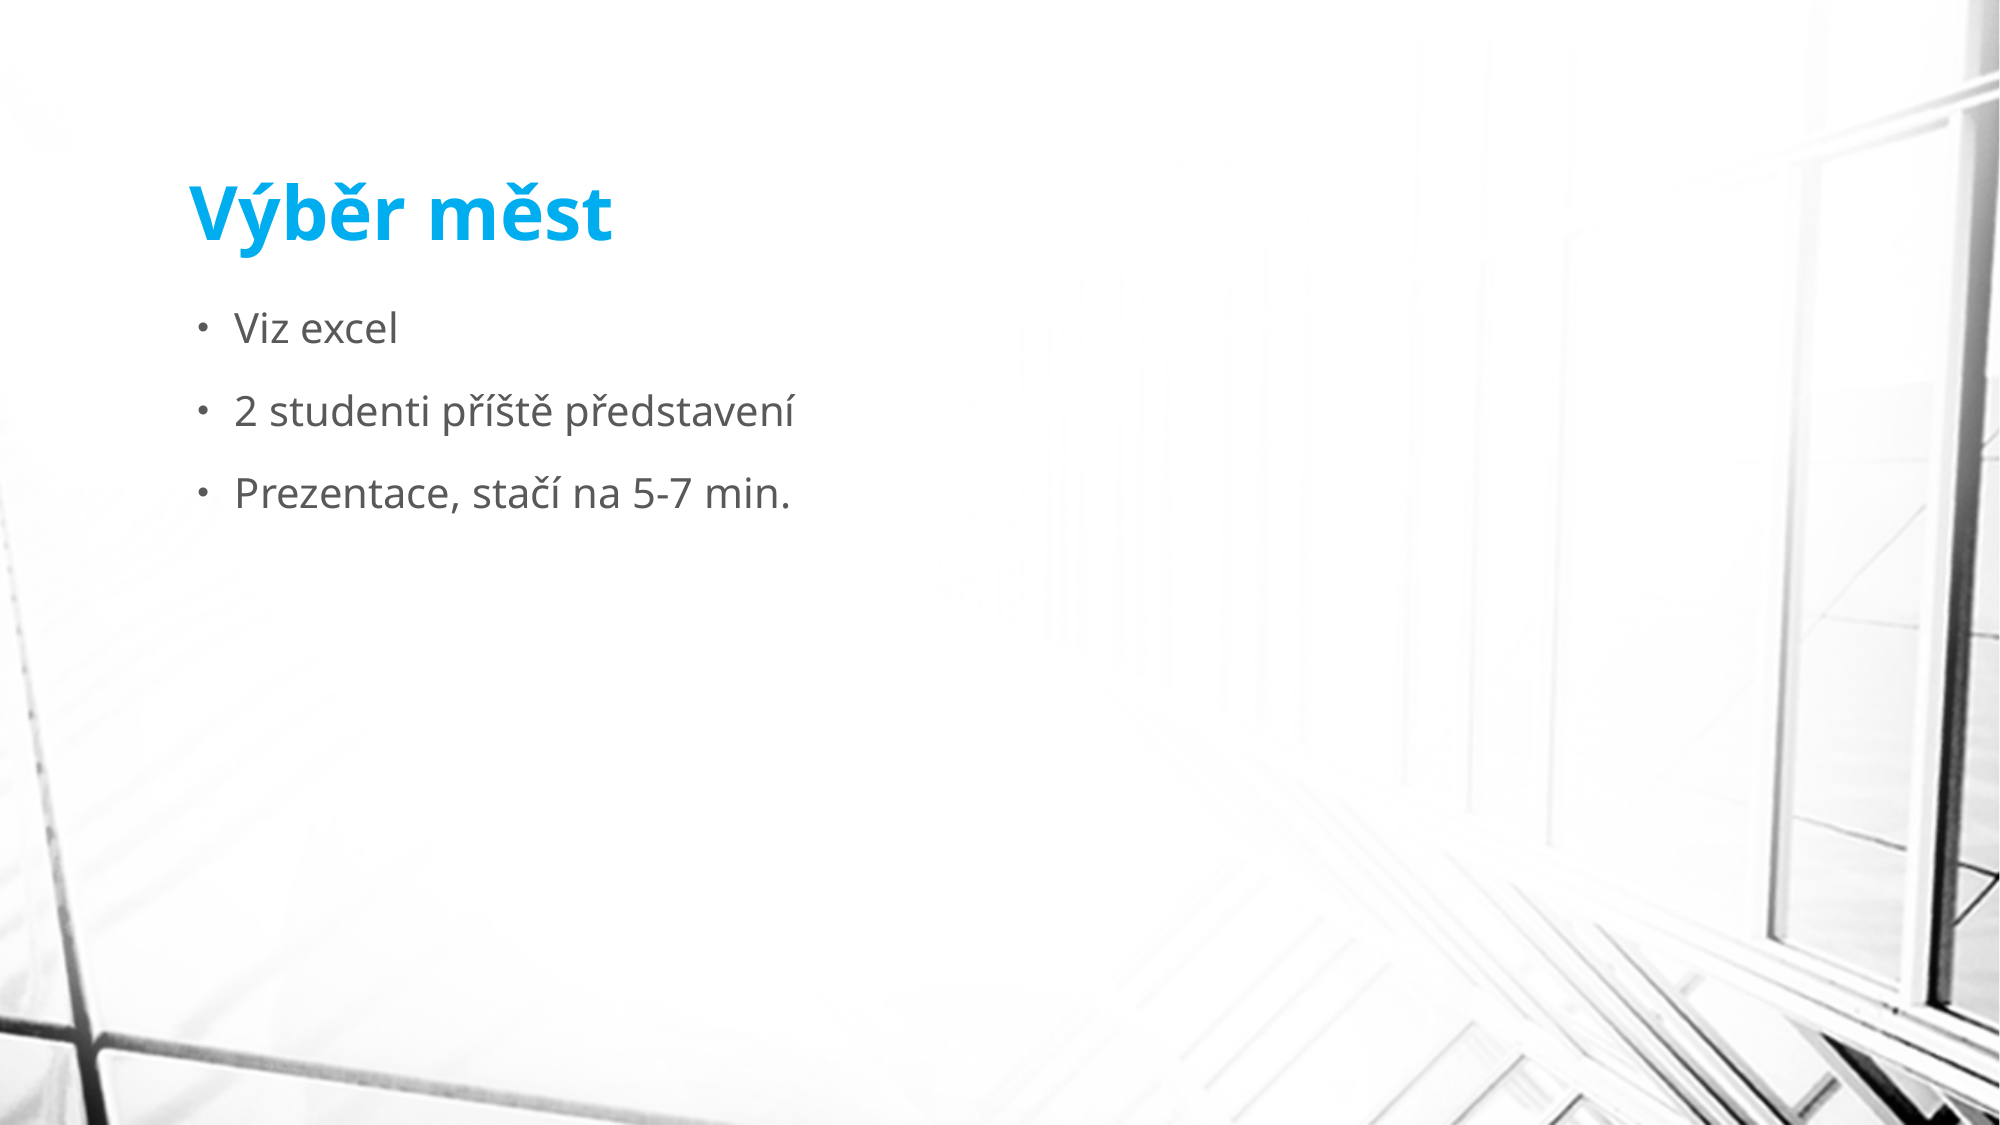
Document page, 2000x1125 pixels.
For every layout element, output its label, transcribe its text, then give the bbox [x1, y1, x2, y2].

list Viz excel 2 studenti příště představení Prezentace, stačí na 5-7 min. [174, 299, 1600, 988]
title Výběr měst [174, 87, 1600, 263]
picture [0, 0, 2000, 1125]
